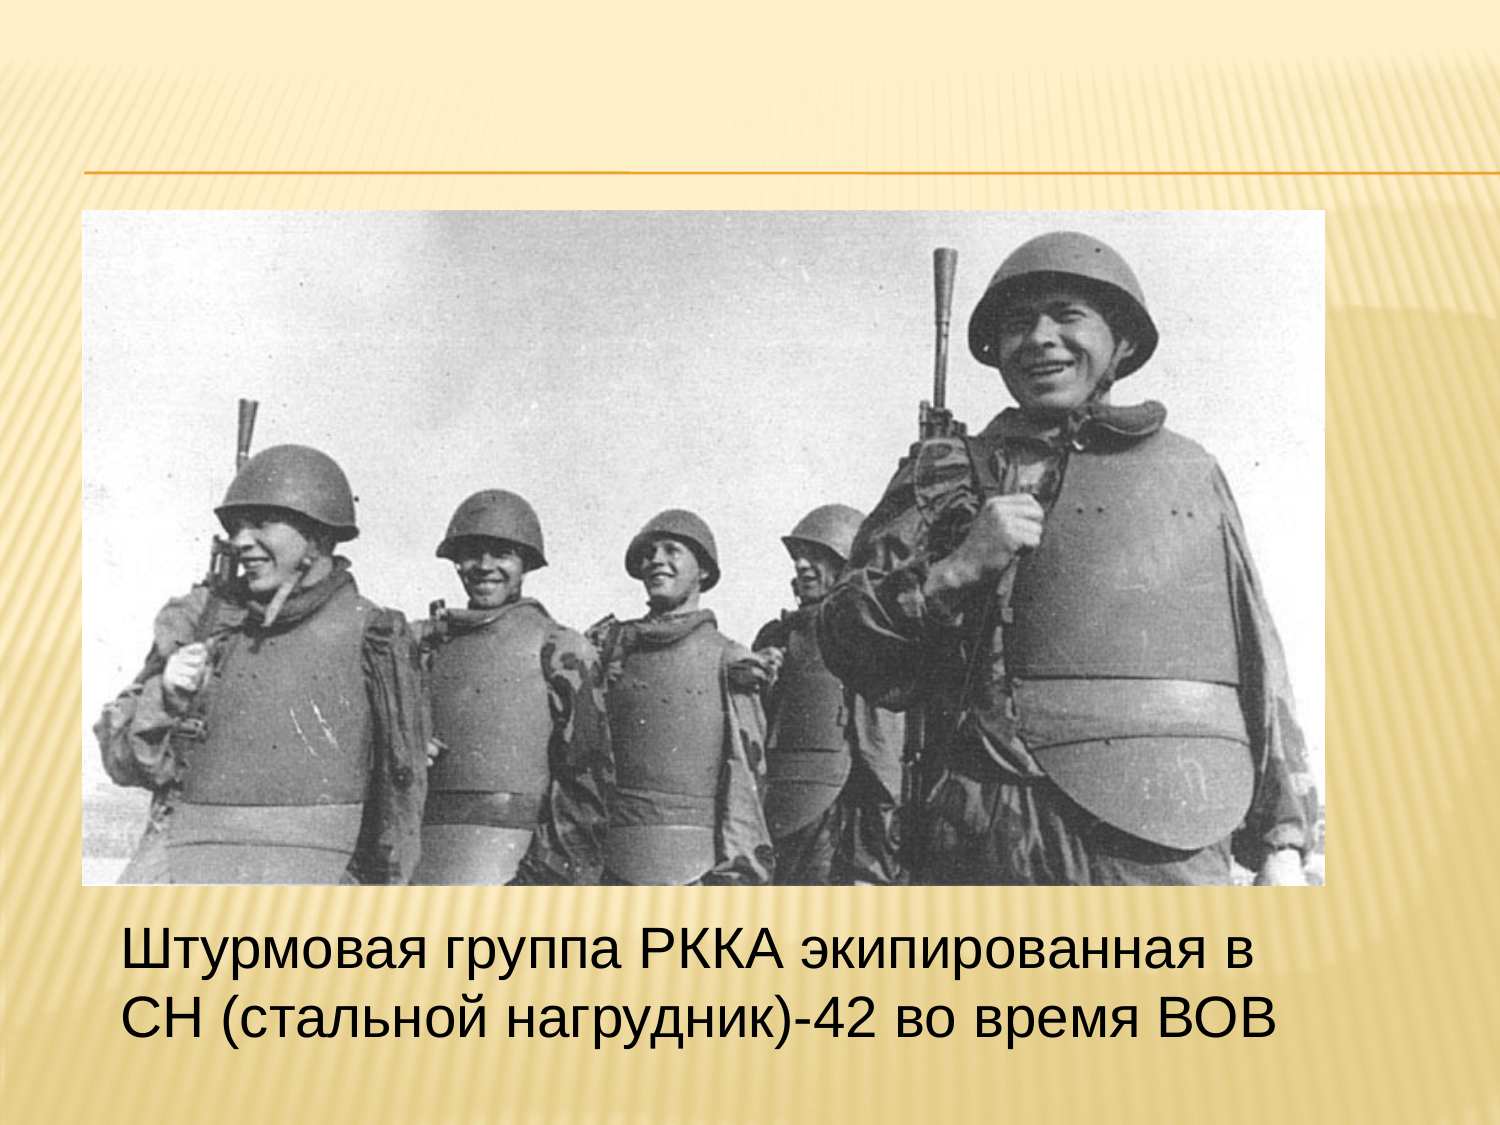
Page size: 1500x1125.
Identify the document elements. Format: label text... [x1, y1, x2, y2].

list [81, 210, 1325, 886]
text_box Штурмовая группа РККА экипированная в СН (стальной нагрудник)-42 во время ВОВ [105, 902, 1360, 1057]
